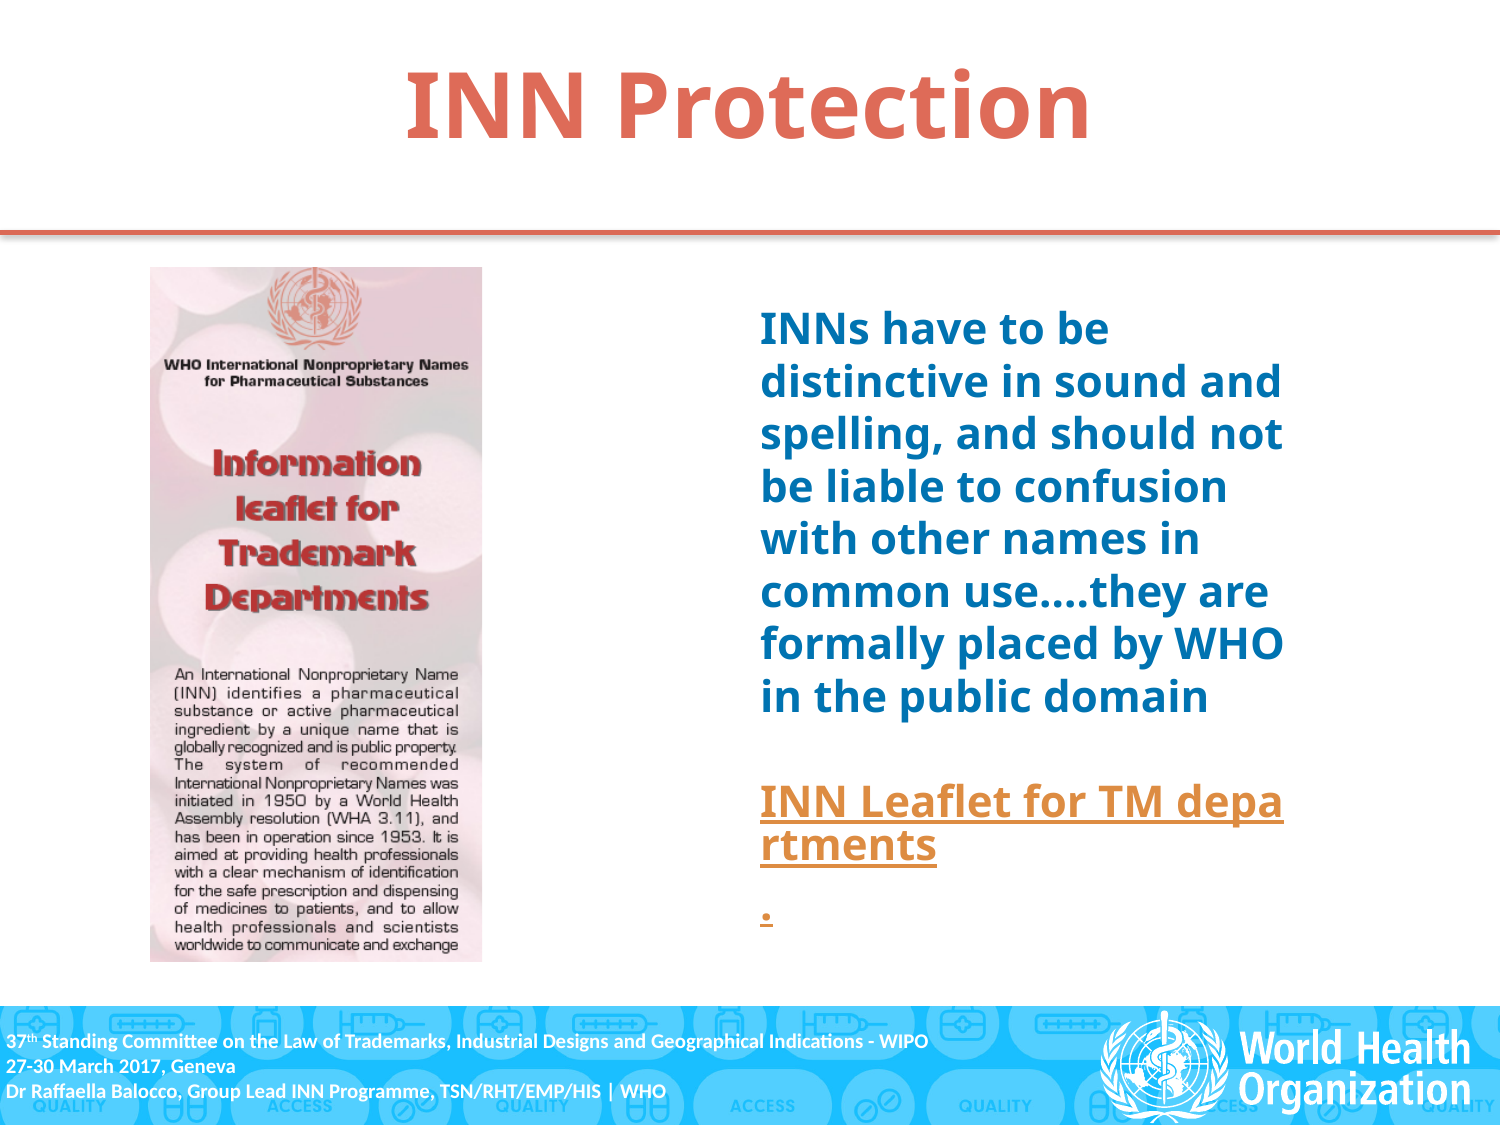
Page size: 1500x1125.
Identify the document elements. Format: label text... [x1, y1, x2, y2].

text_box INNs have to be distinctive in sound and spelling, and should not be liable to confusion with other names in common use….they are formally placed by WHO in the public domain INN Leaflet for TM departments. [747, 294, 1314, 899]
picture [0, 1006, 1500, 1125]
title INN Protection [0, 0, 1500, 204]
picture [149, 266, 483, 962]
